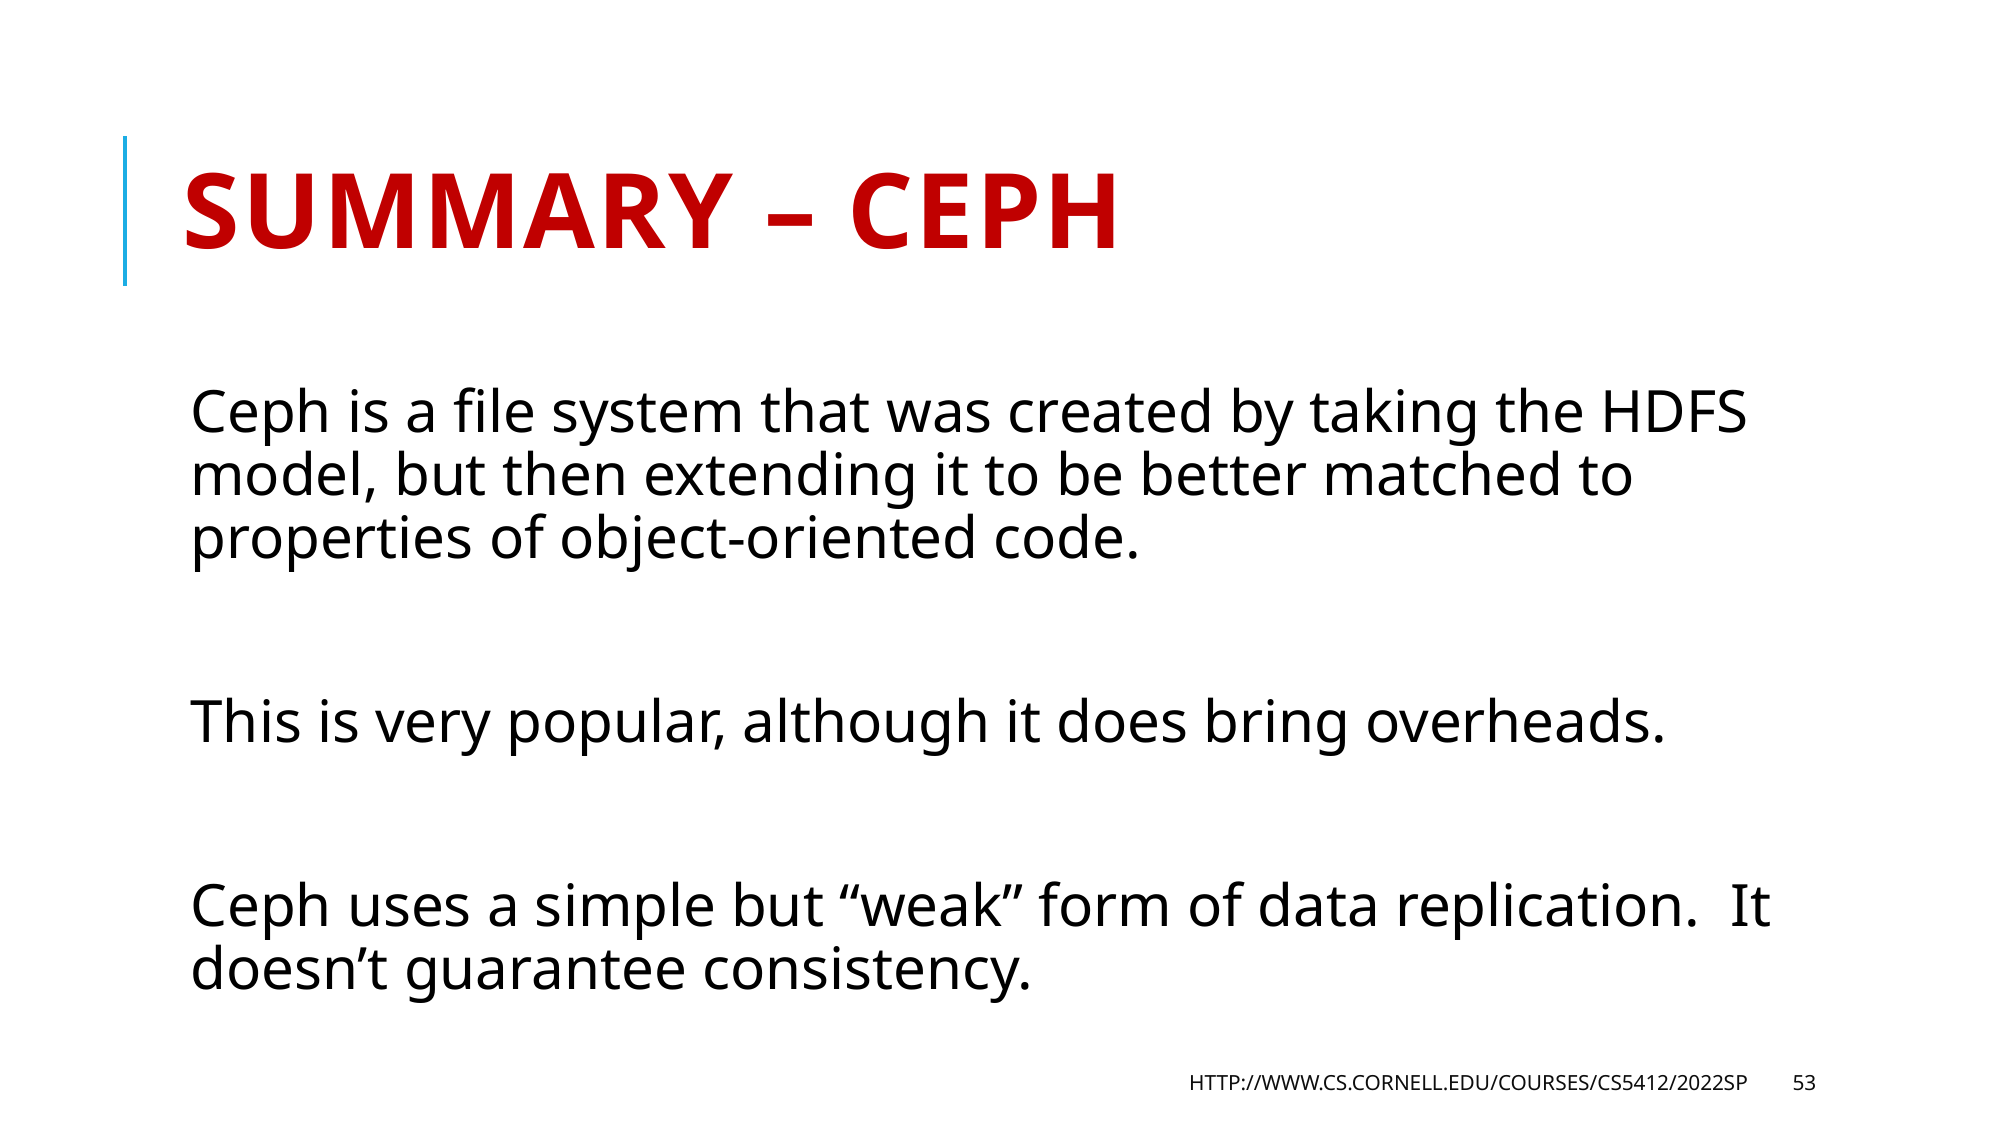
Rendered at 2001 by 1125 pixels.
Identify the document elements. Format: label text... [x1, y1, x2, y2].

title Summary – CEPH [168, 96, 1938, 342]
footer http://www.cs.cornell.edu/courses/cs5412/2022sp [794, 1061, 1763, 1107]
list Ceph is a file system that was created by taking the HDFS model, but then extending it to be better matched to properties of object-oriented code. This is very popular, although it does bring overheads. Ceph uses a simple but “weak” form of data replication. It doesn’t guarantee consistency. [168, 375, 1938, 1035]
slide_number 53 [1777, 1061, 1938, 1107]
